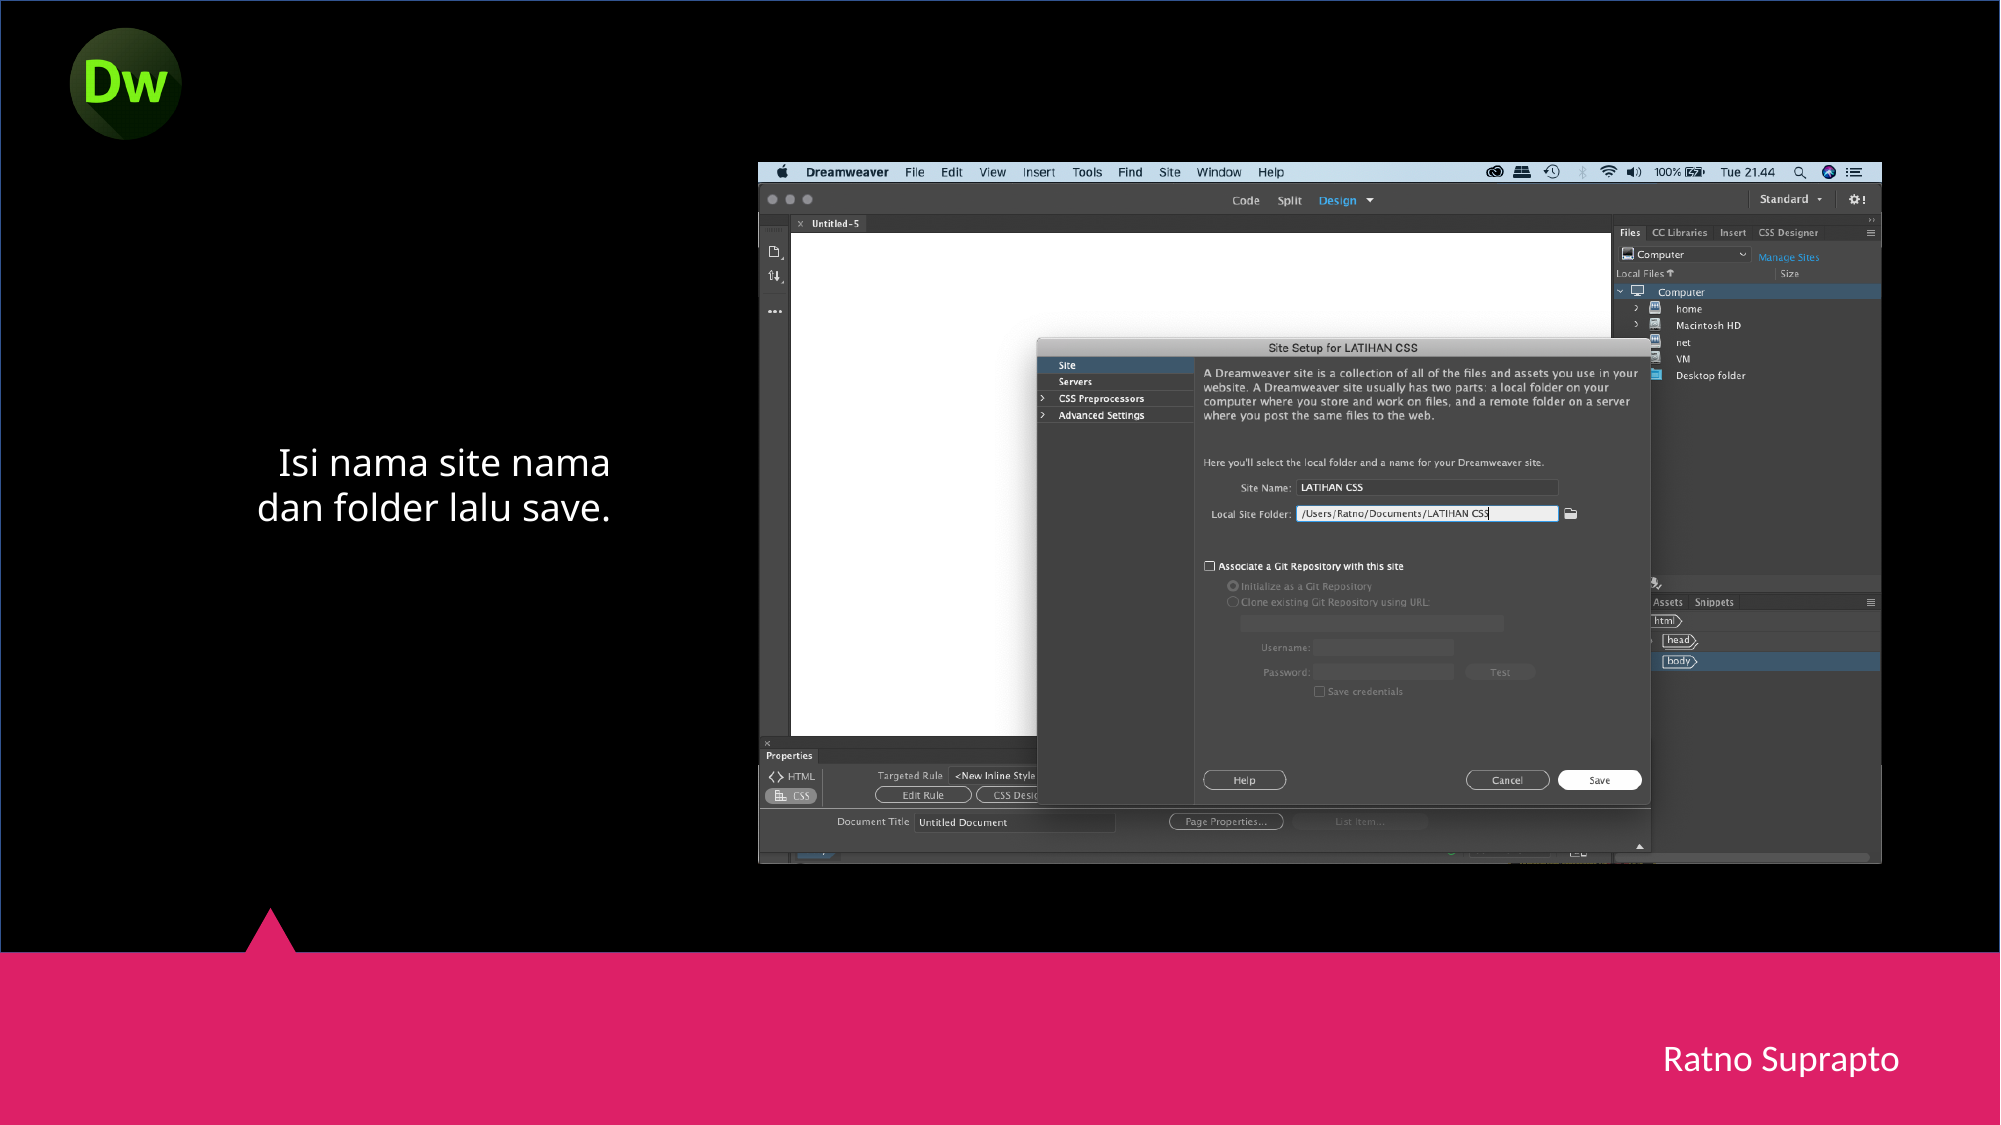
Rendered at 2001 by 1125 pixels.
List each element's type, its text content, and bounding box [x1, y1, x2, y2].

picture [758, 162, 1882, 864]
text_box [0, 952, 2000, 1125]
text_box Ratno Suprapto [1648, 1026, 1915, 1087]
text_box [172, 907, 369, 1081]
text_box Isi nama site nama dan folder lalu save. [198, 431, 627, 537]
picture [68, 26, 183, 141]
text_box [0, 0, 2000, 952]
